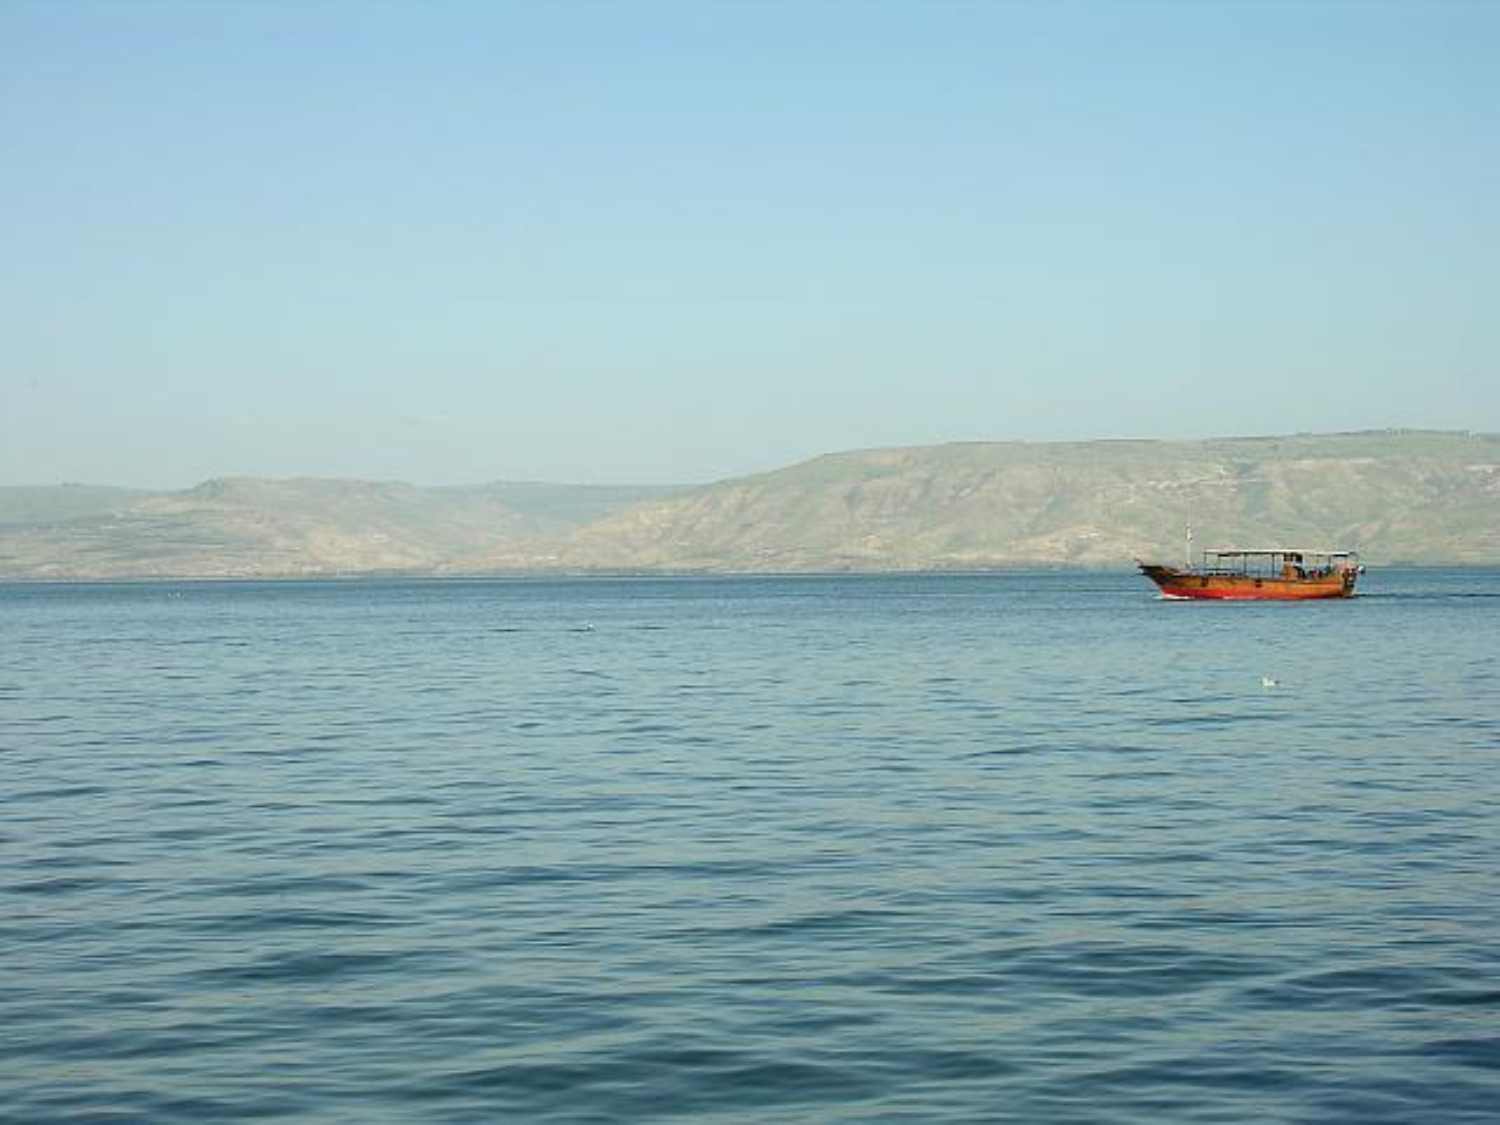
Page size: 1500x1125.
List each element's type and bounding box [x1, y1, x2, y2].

list [0, 0, 1500, 1125]
